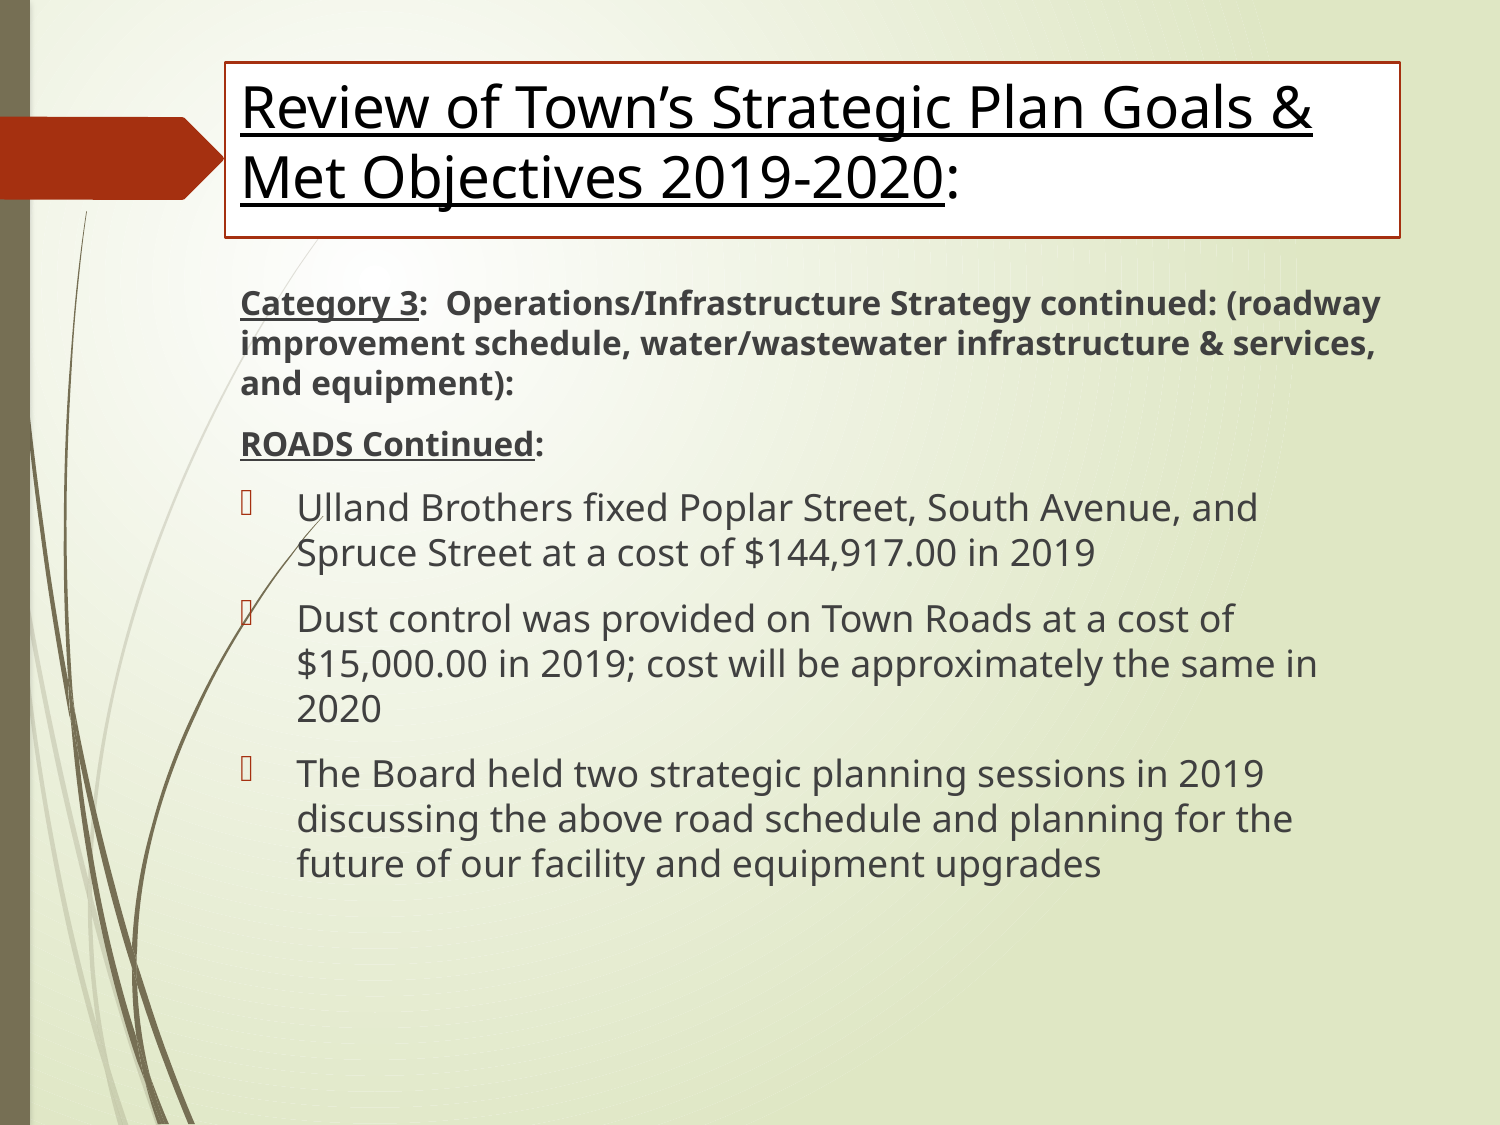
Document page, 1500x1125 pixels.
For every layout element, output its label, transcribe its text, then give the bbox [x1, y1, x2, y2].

title Review of Town’s Strategic Plan Goals & Met Objectives 2019-2020: [224, 61, 1401, 239]
list Category 3: Operations/Infrastructure Strategy continued: (roadway improvement schedule, water/wastewater infrastructure & services, and equipment): ROADS Continued: Ulland Brothers fixed Poplar Street, South Avenue, and Spruce Street at a cost of $144,917.00 in 2019 Dust control was provided on Town Roads at a cost of $15,000.00 in 2019; cost will be approximately the same in 2020 The Board held two strategic planning sessions in 2019 discussing the above road schedule and planning for the future of our facility and equipment upgrades [225, 275, 1400, 970]
